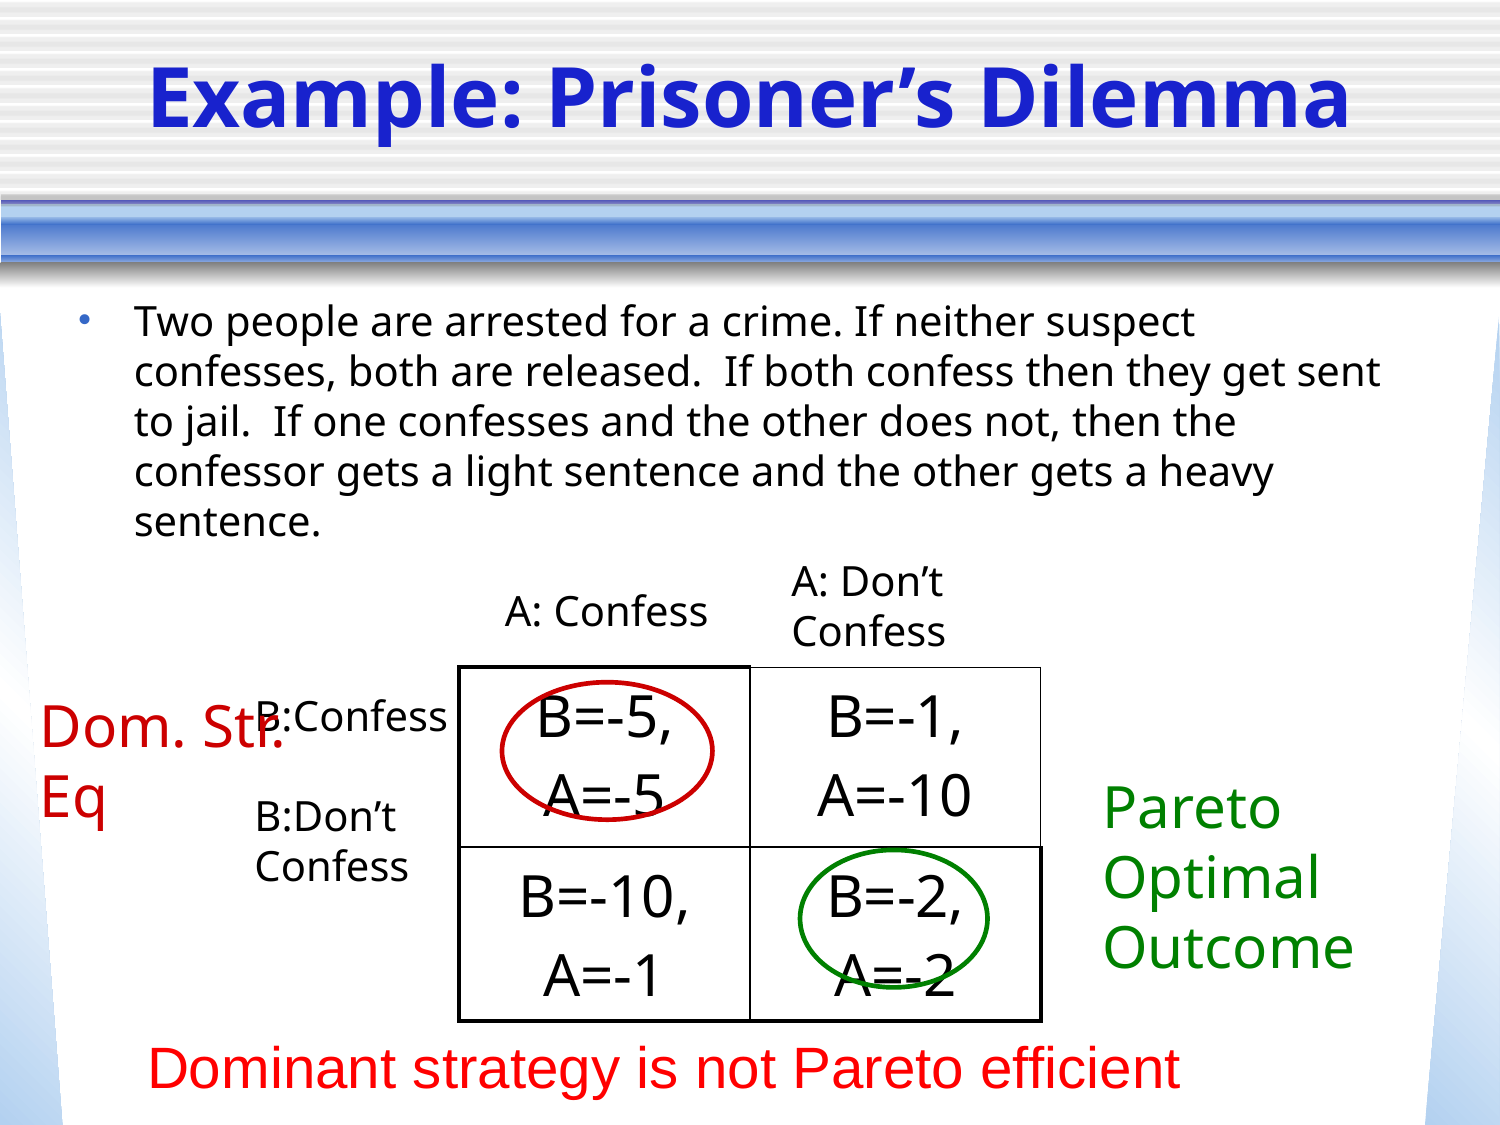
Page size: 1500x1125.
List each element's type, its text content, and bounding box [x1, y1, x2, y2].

table_header B=-5, A=-5 [461, 669, 749, 846]
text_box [24, 681, 713, 838]
title Example: Prisoner’s Dilemma [112, 0, 1388, 188]
text_box B:Don’t Confess [239, 846, 425, 898]
text_box Dominant strategy is not Pareto efficient [132, 1023, 1213, 1108]
list Two people are arrested for a crime. If neither suspect confesses, both are released. If both confess then they get sent to jail. If one confesses and the other does not, then the confessor gets a light sentence and the other gets a heavy sentence. [62, 287, 1425, 625]
text_box A: Don’t Confess [776, 547, 962, 663]
table_header B=-1, A=-10 [751, 668, 1040, 846]
picture [0, 0, 1500, 194]
text_box A: Confess [490, 577, 724, 643]
text_box Pareto Optimal Outcome [1087, 763, 1375, 988]
table_cell B=-2, A=-2 [751, 848, 1039, 1019]
table_cell B=-10, A=-1 [461, 848, 749, 1019]
text_box [800, 849, 988, 988]
